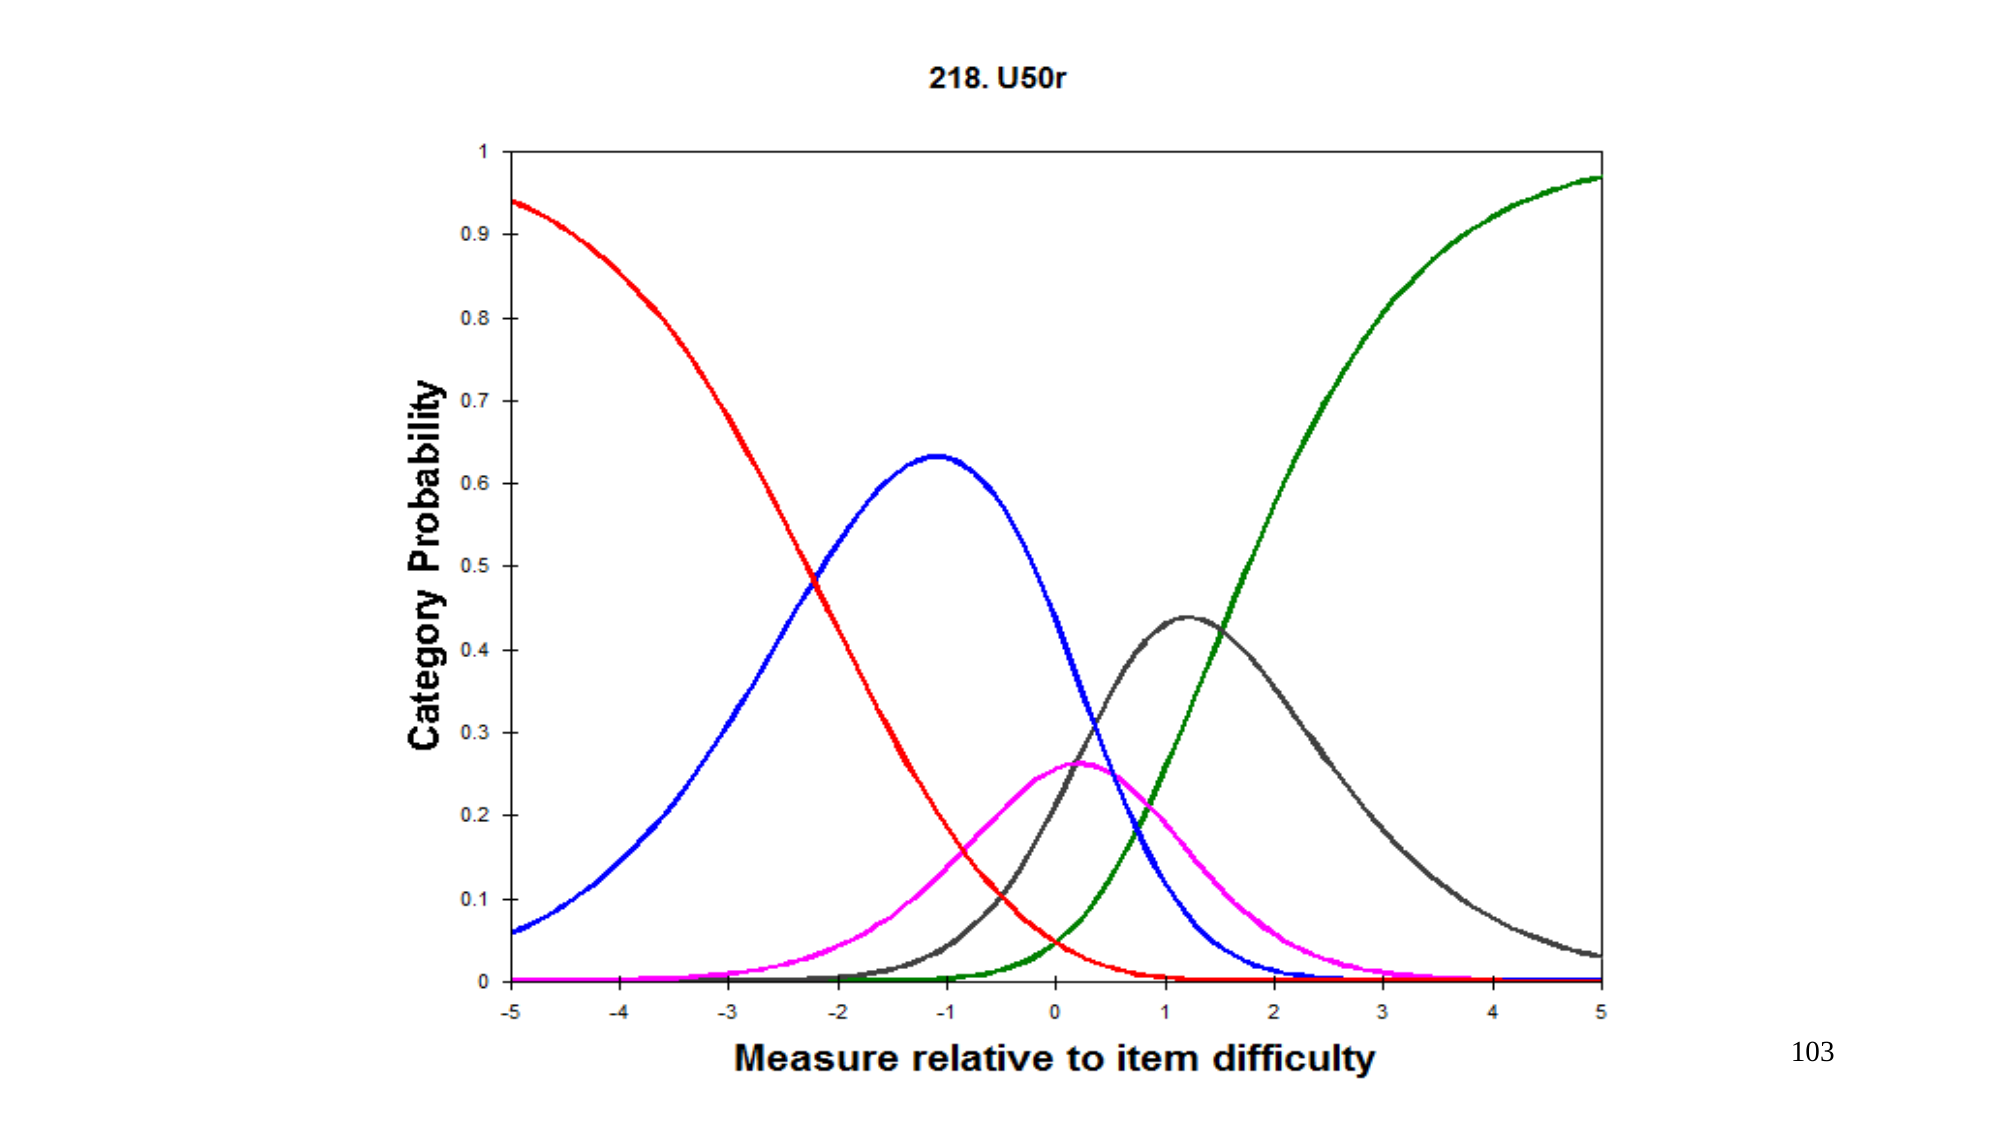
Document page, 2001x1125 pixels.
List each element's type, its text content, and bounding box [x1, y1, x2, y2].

picture [353, 24, 1648, 1125]
slide_number 103 [1650, 1024, 1851, 1101]
